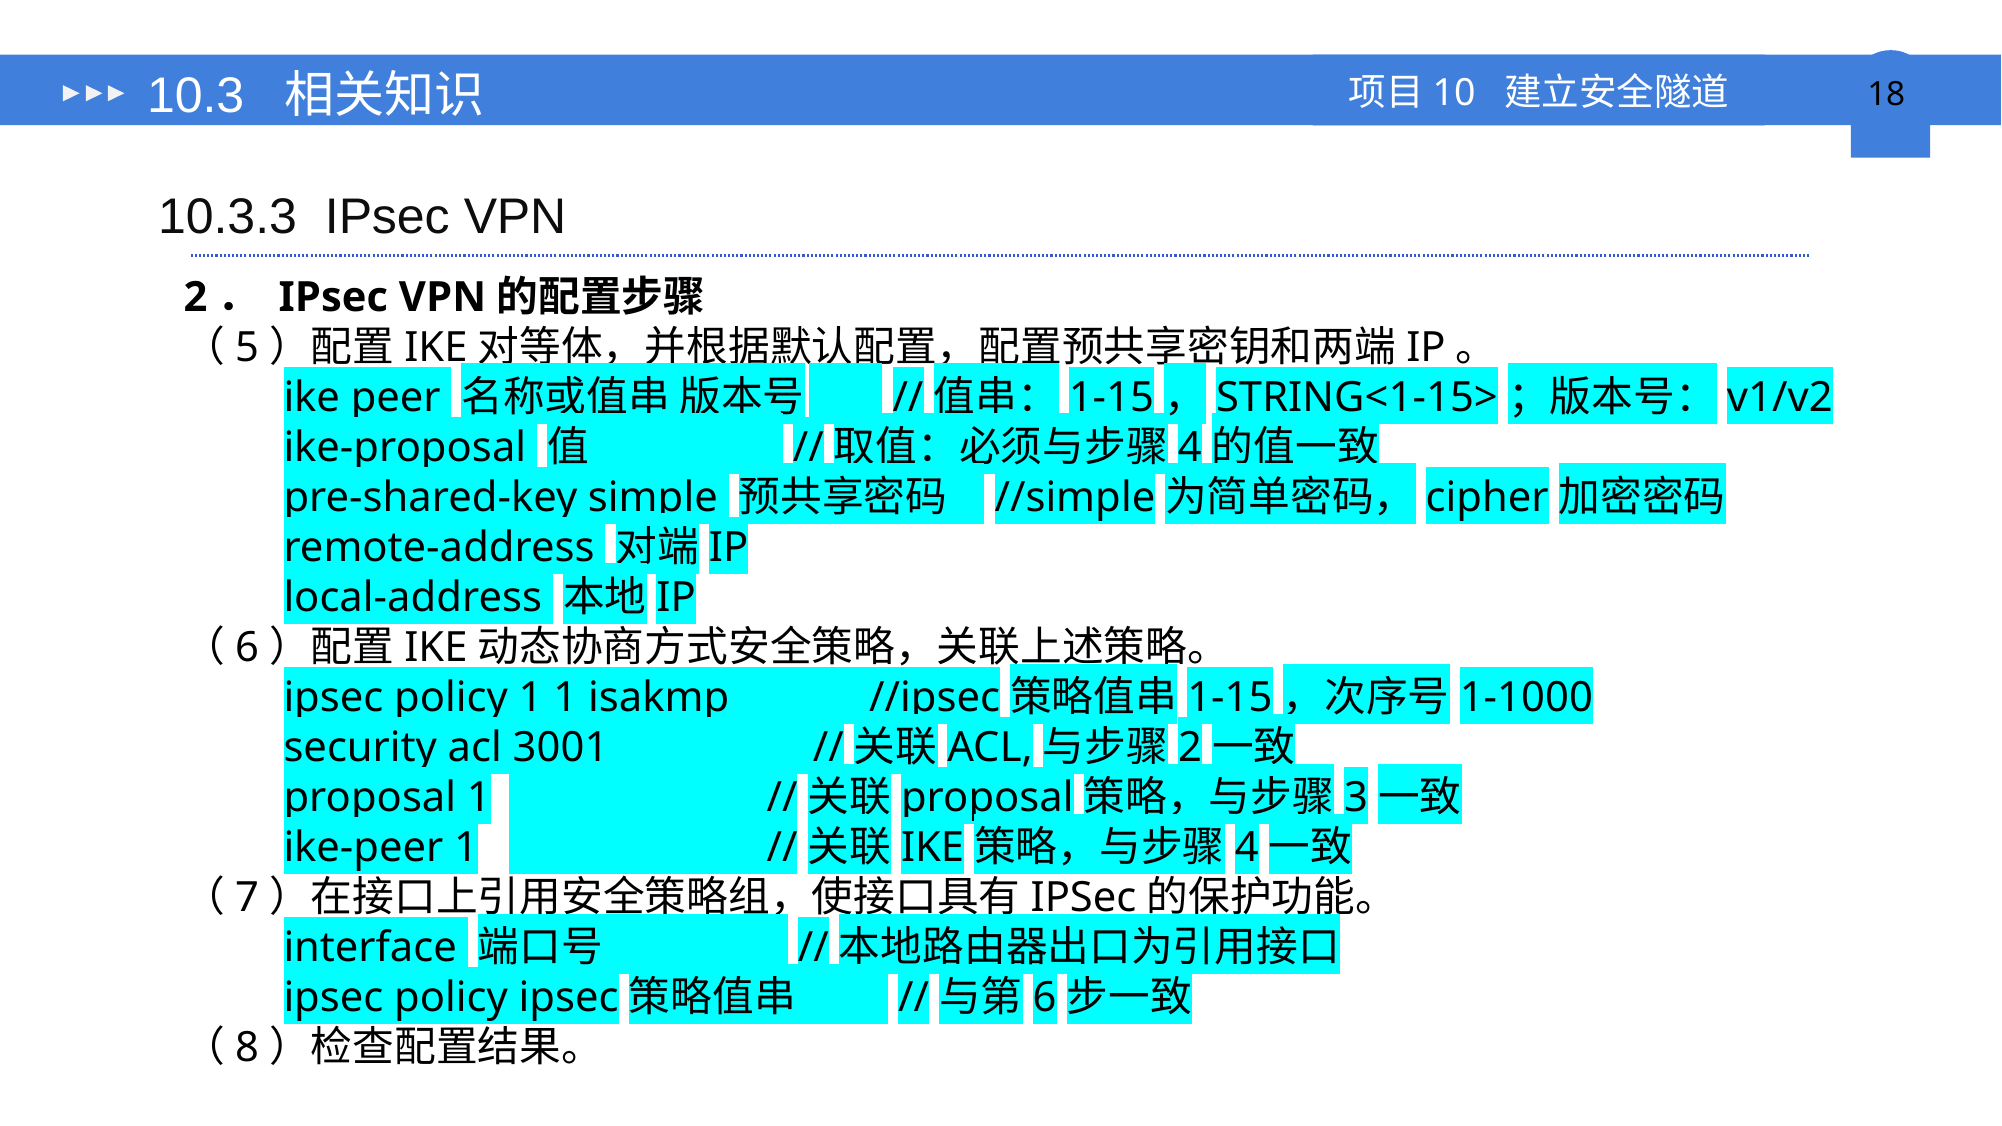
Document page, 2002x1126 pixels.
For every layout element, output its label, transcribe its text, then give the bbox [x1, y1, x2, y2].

list 10.3.3 IPsec VPN [138, 161, 1901, 238]
title 10.3 相关知识 [127, 59, 1207, 126]
text_box 2． IPsec VPN的配置步骤 （5）配置IKE对等体，并根据默认配置，配置预共享密钥和两端IP。 ike peer 名称或值串 版本号 //值串：1-15，STRING<1-15>；版本号：v1/v2 ike-proposal 值 //取值：必须与步骤4的值一致 pre-shared-key simple 预共享密码 //simple为简单密码，cipher加密密码 remote-address 对端IP local-address 本地IP （6）配置IKE动态协商方式安全策略，关联上述策略。 ipsec policy 1 1 isakmp //ipsec策略值串1-15，次序号1-1000 security acl 3001 //关联ACL,与步骤2一致 proposal 1 //关联proposal策略，与步骤3一致 ike-peer 1 //关联IKE策略，与步骤4一致 （7）在接口上引用安全策略组，使接口具有IPSec的保护功能。 interface 端口号 //本地路由器出口为引用接口 ipsec policy ipsec策略值串 //与第6步一致 （8）检查配置结果。 [93, 262, 2001, 1078]
